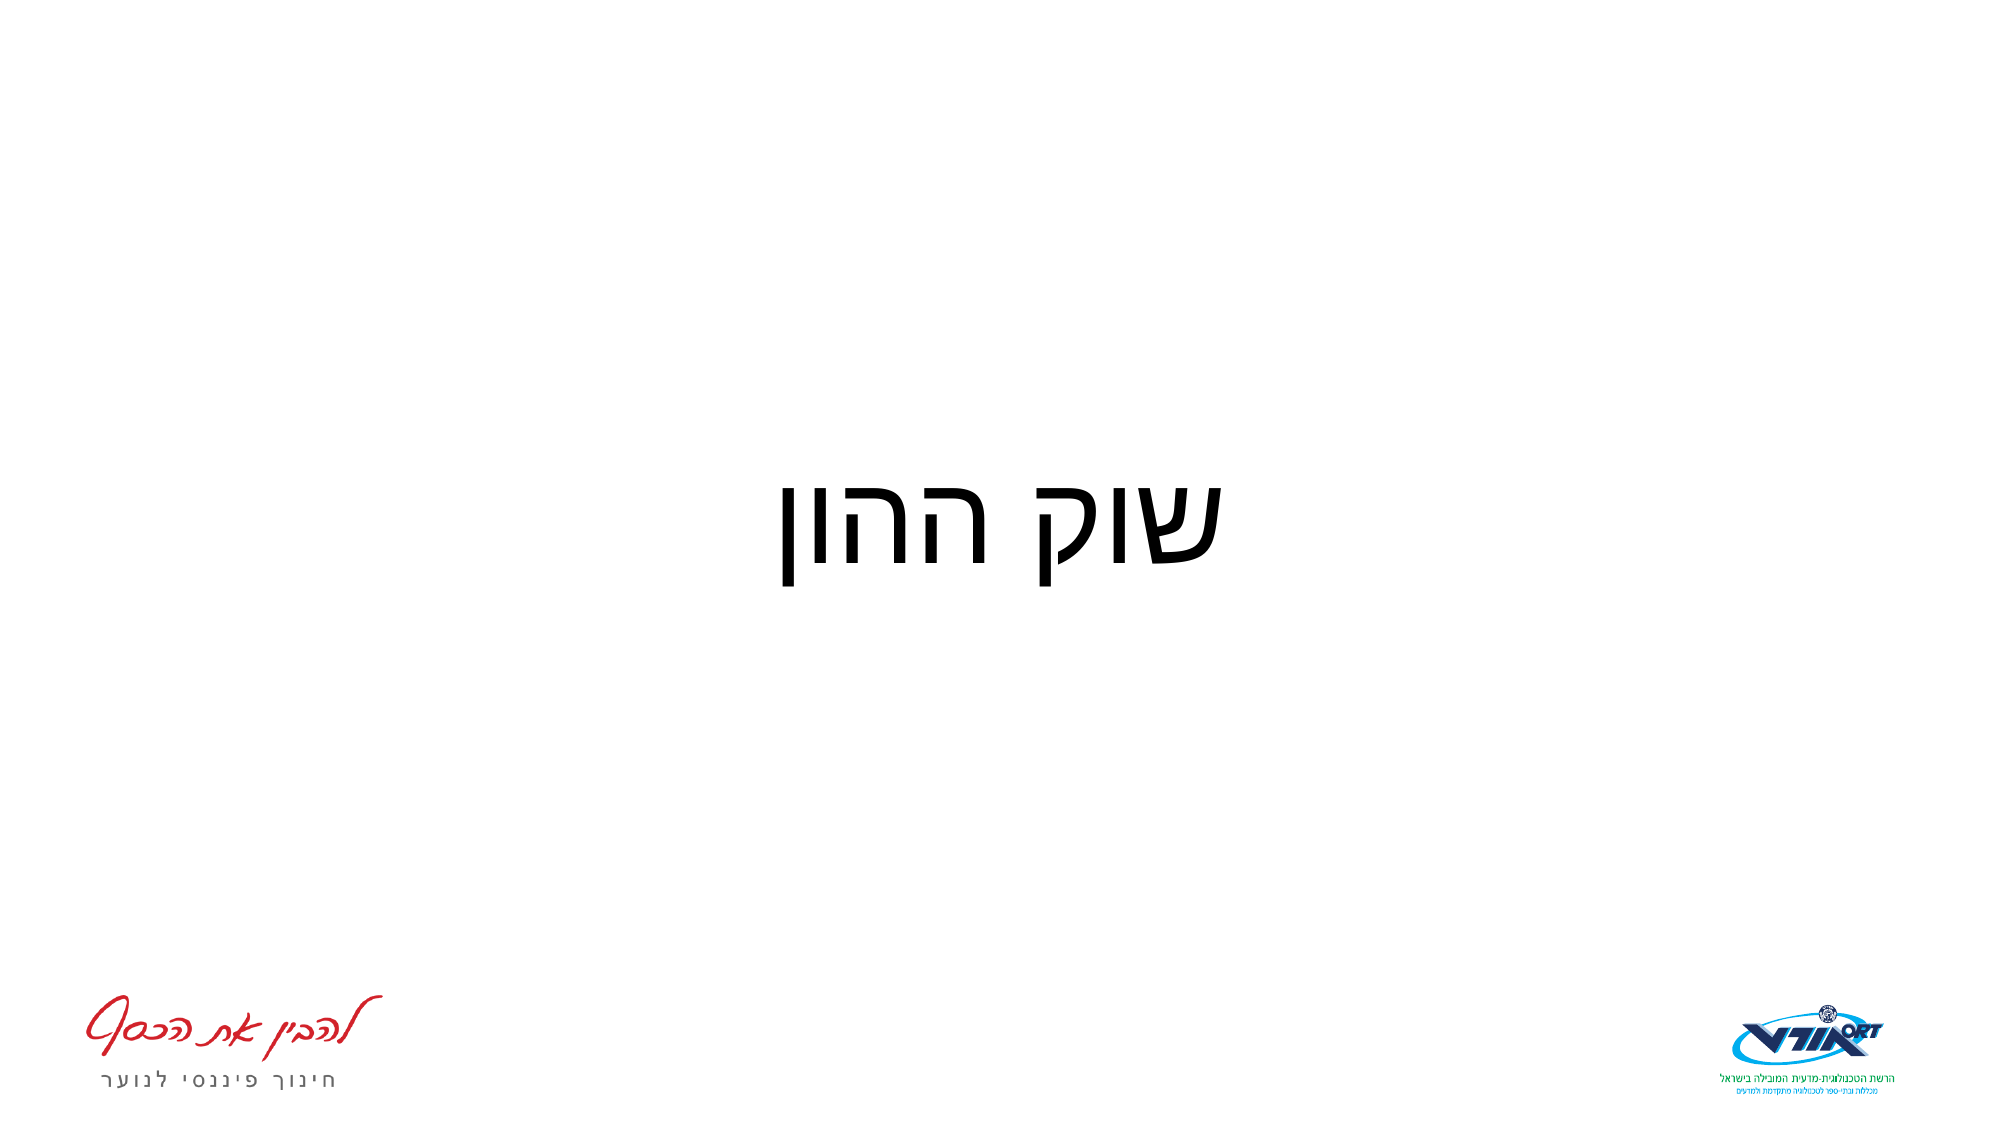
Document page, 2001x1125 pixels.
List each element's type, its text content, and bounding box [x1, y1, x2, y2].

picture [86, 995, 385, 1090]
picture [1825, 1088, 1833, 1094]
picture [1839, 1088, 1851, 1094]
picture [1745, 1087, 1761, 1094]
picture [1870, 1088, 1878, 1094]
picture [1762, 1088, 1770, 1094]
text_box שוק ההון [137, 277, 1863, 992]
picture [1784, 1088, 1791, 1094]
picture [1736, 1088, 1744, 1095]
picture [1799, 1087, 1824, 1094]
